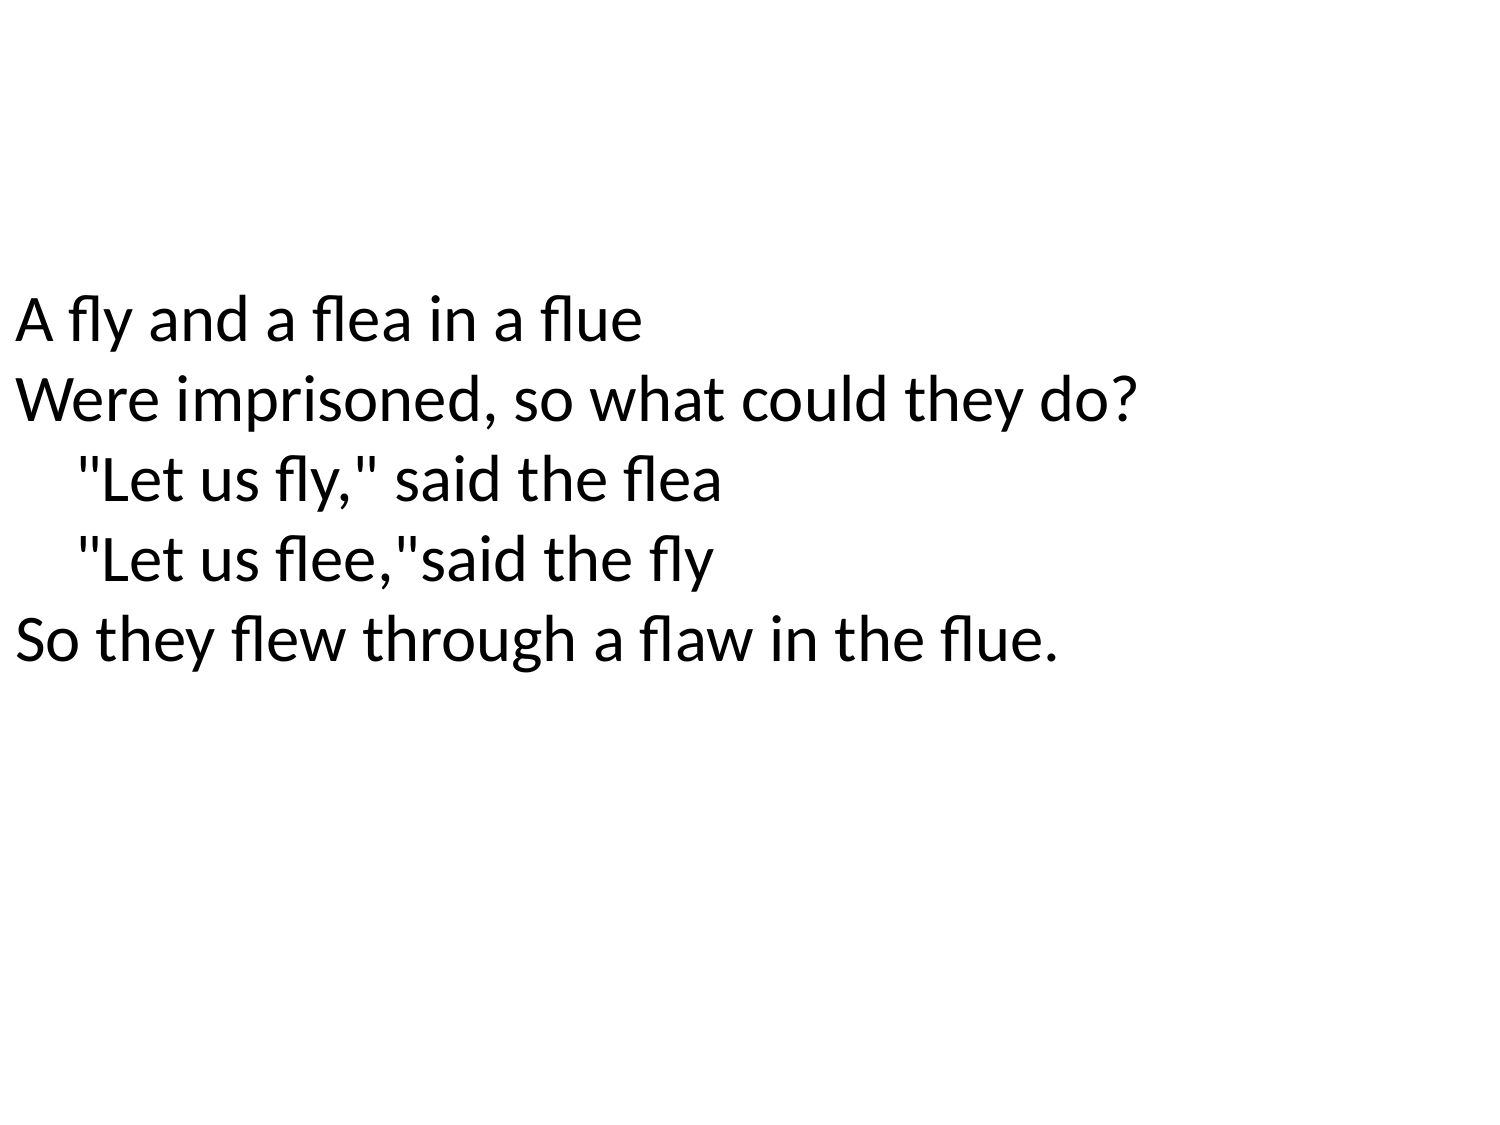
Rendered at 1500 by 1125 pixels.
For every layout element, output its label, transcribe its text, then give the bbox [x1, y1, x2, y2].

list A fly and a flea in a flue Were imprisoned, so what could they do? "Let us fly," said the flea "Let us flee,"said the fly So they flew through a flaw in the flue. [0, 267, 1211, 1012]
